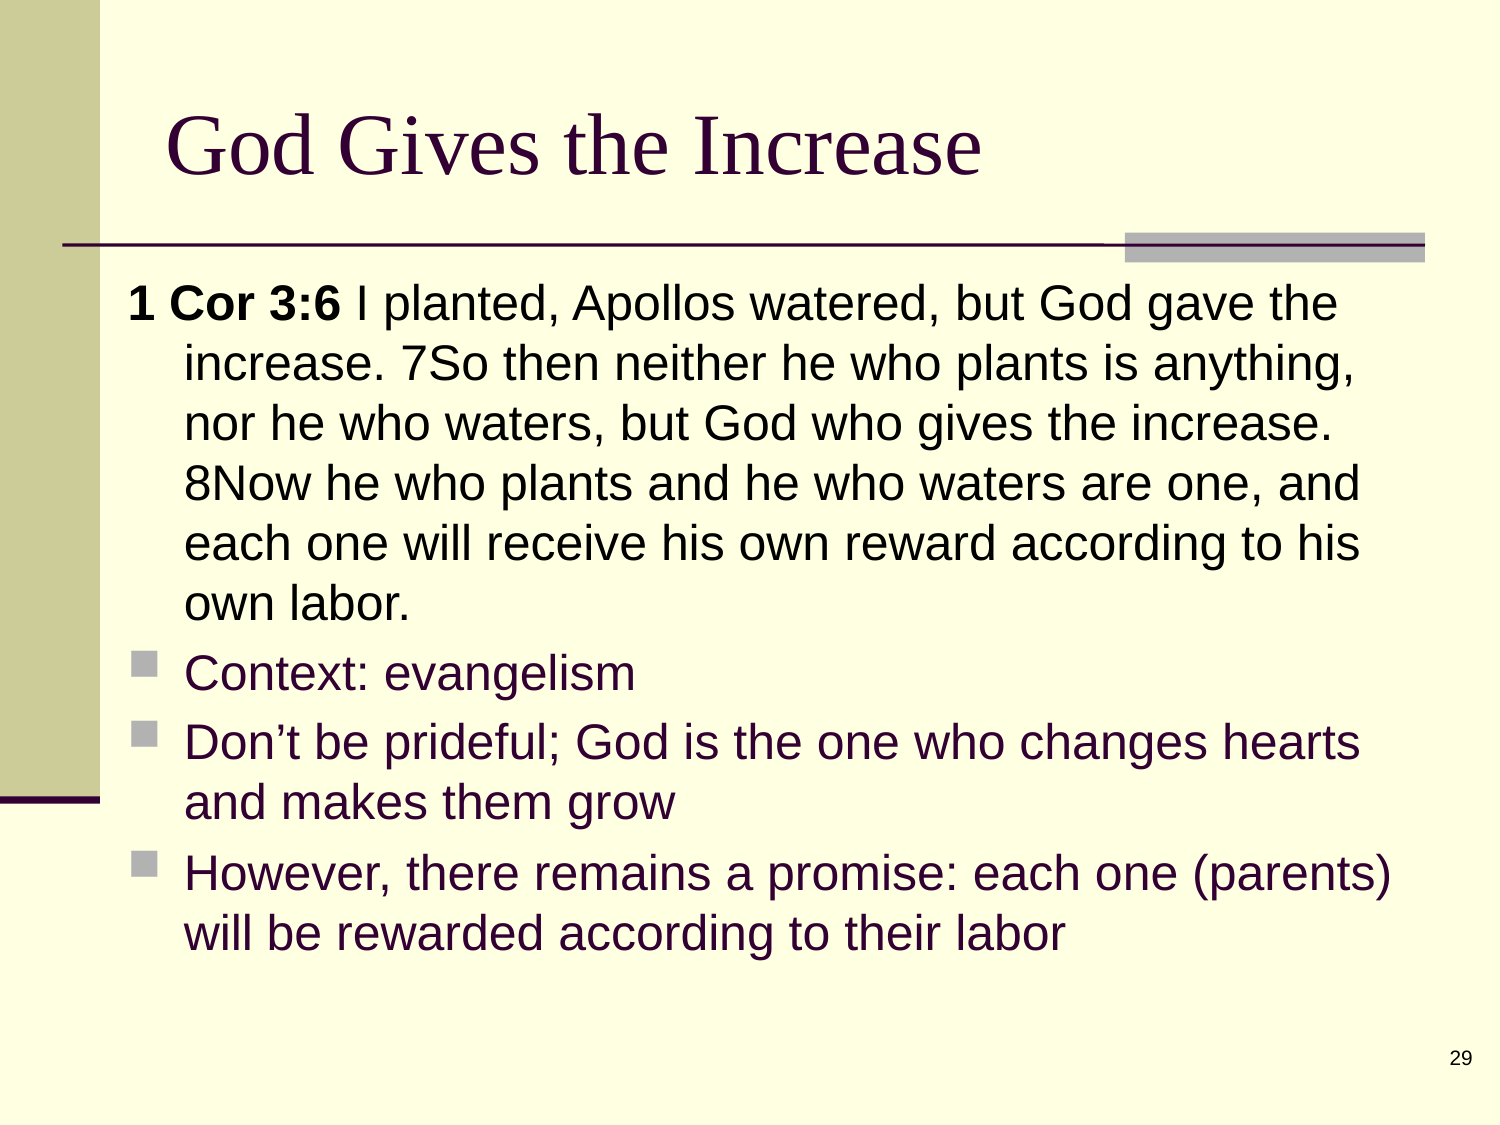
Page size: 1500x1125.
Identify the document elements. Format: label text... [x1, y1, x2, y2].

slide_number 29 [1174, 1037, 1488, 1113]
title God Gives the Increase [149, 45, 1426, 234]
list 1 Cor 3:6 I planted, Apollos watered, but God gave the increase. 7So then neither he who plants is anything, nor he who waters, but God who gives the increase. 8Now he who plants and he who waters are one, and each one will receive his own reward according to his own labor. Context: evangelism Don’t be prideful; God is the one who changes hearts and makes them grow However, there remains a promise: each one (parents) will be rewarded according to their labor [112, 262, 1438, 1006]
